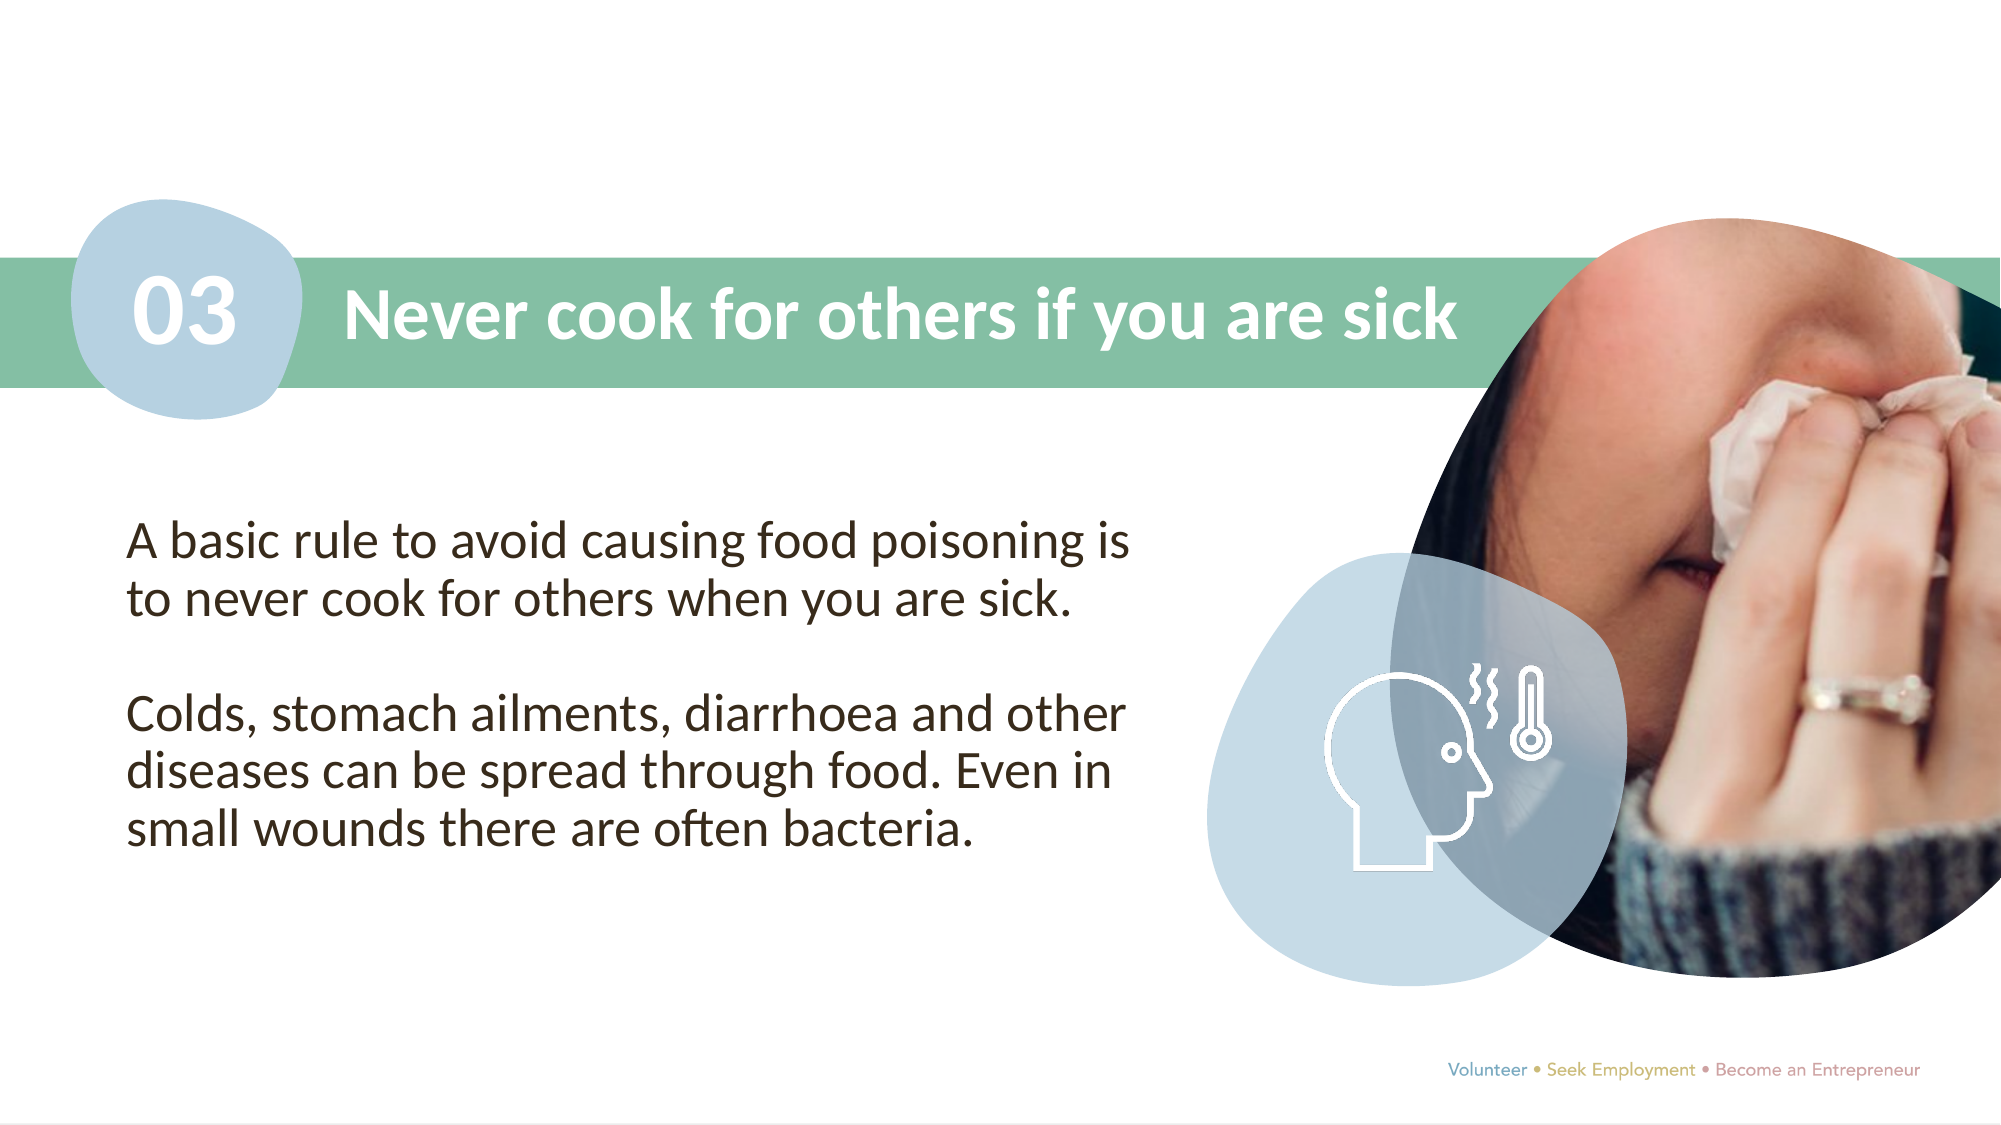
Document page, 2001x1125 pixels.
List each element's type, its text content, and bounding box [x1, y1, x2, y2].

text_box [82, 199, 284, 246]
text_box A basic rule to avoid causing food poisoning is to never cook for others when you are sick. Colds, stomach ailments, diarrhoea and other diseases can be spread through food. Even in small wounds there are often bacteria. [111, 504, 1194, 1018]
text_box [105, 388, 278, 420]
picture [1320, 218, 2001, 978]
picture [1418, 1046, 1971, 1103]
text_box [0, 257, 105, 389]
text_box [1207, 553, 1478, 987]
text_box Never cook for others if you are sick [328, 271, 1389, 379]
text_box 03 [58, 246, 313, 388]
text_box [278, 257, 1389, 389]
